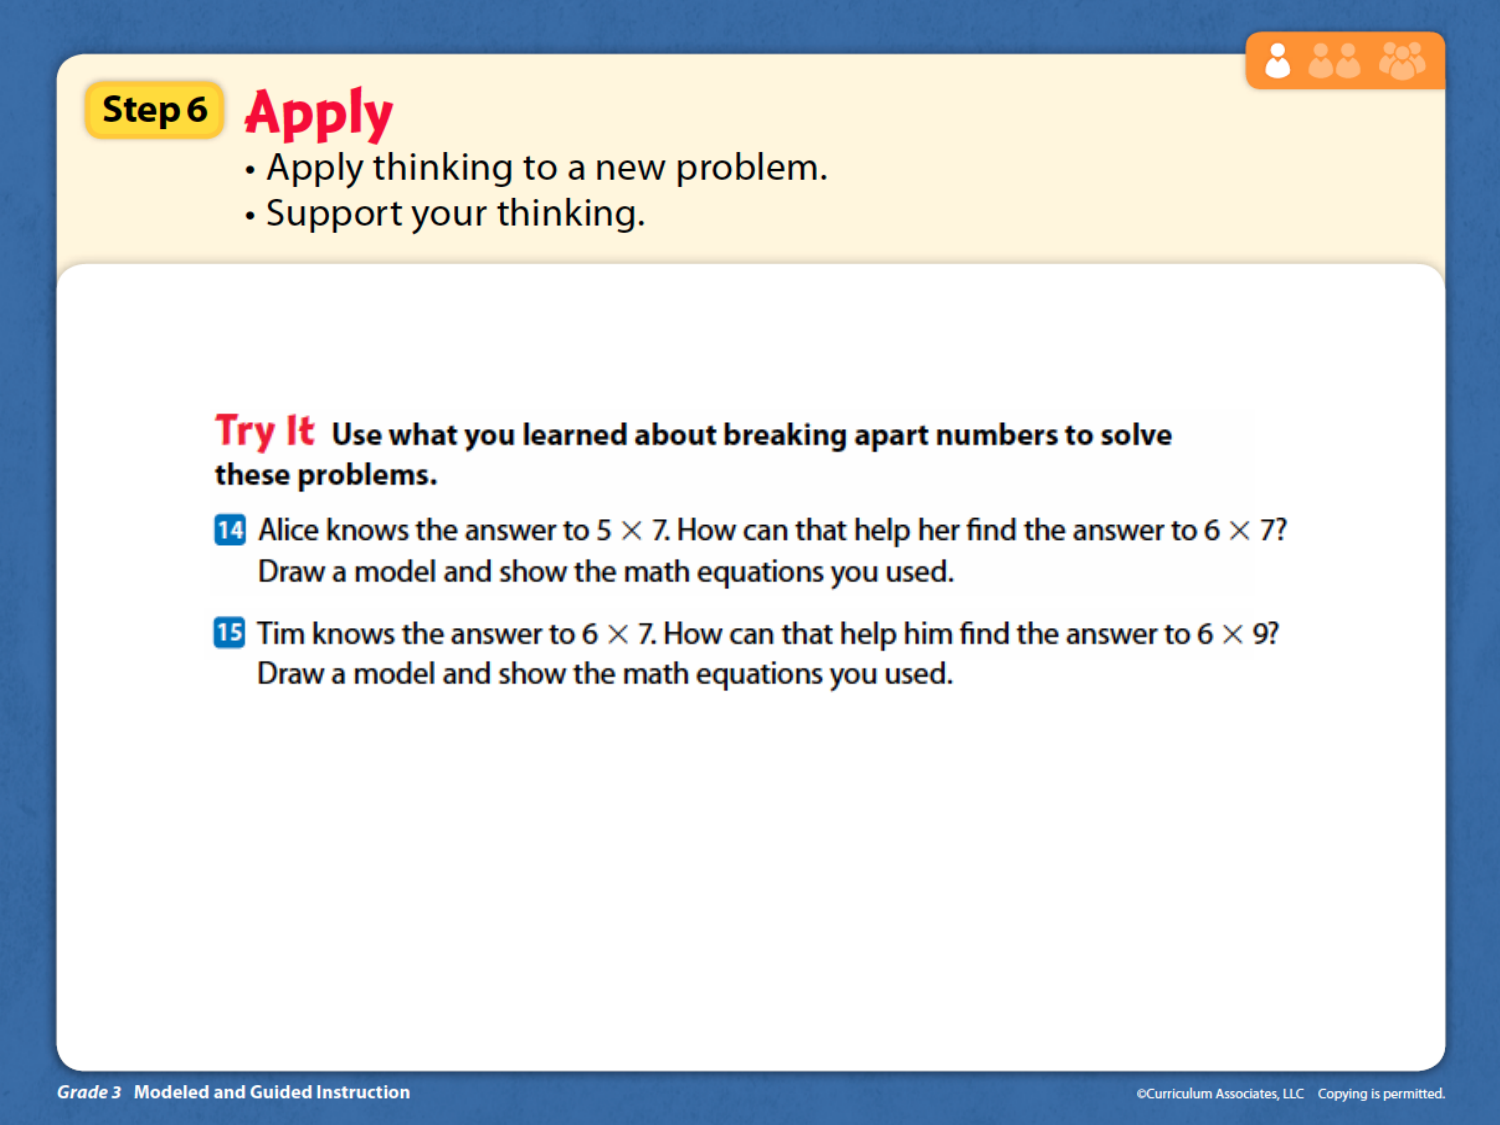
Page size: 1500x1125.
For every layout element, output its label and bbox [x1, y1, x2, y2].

text_box [204, 409, 1296, 698]
picture [0, 0, 1500, 1125]
